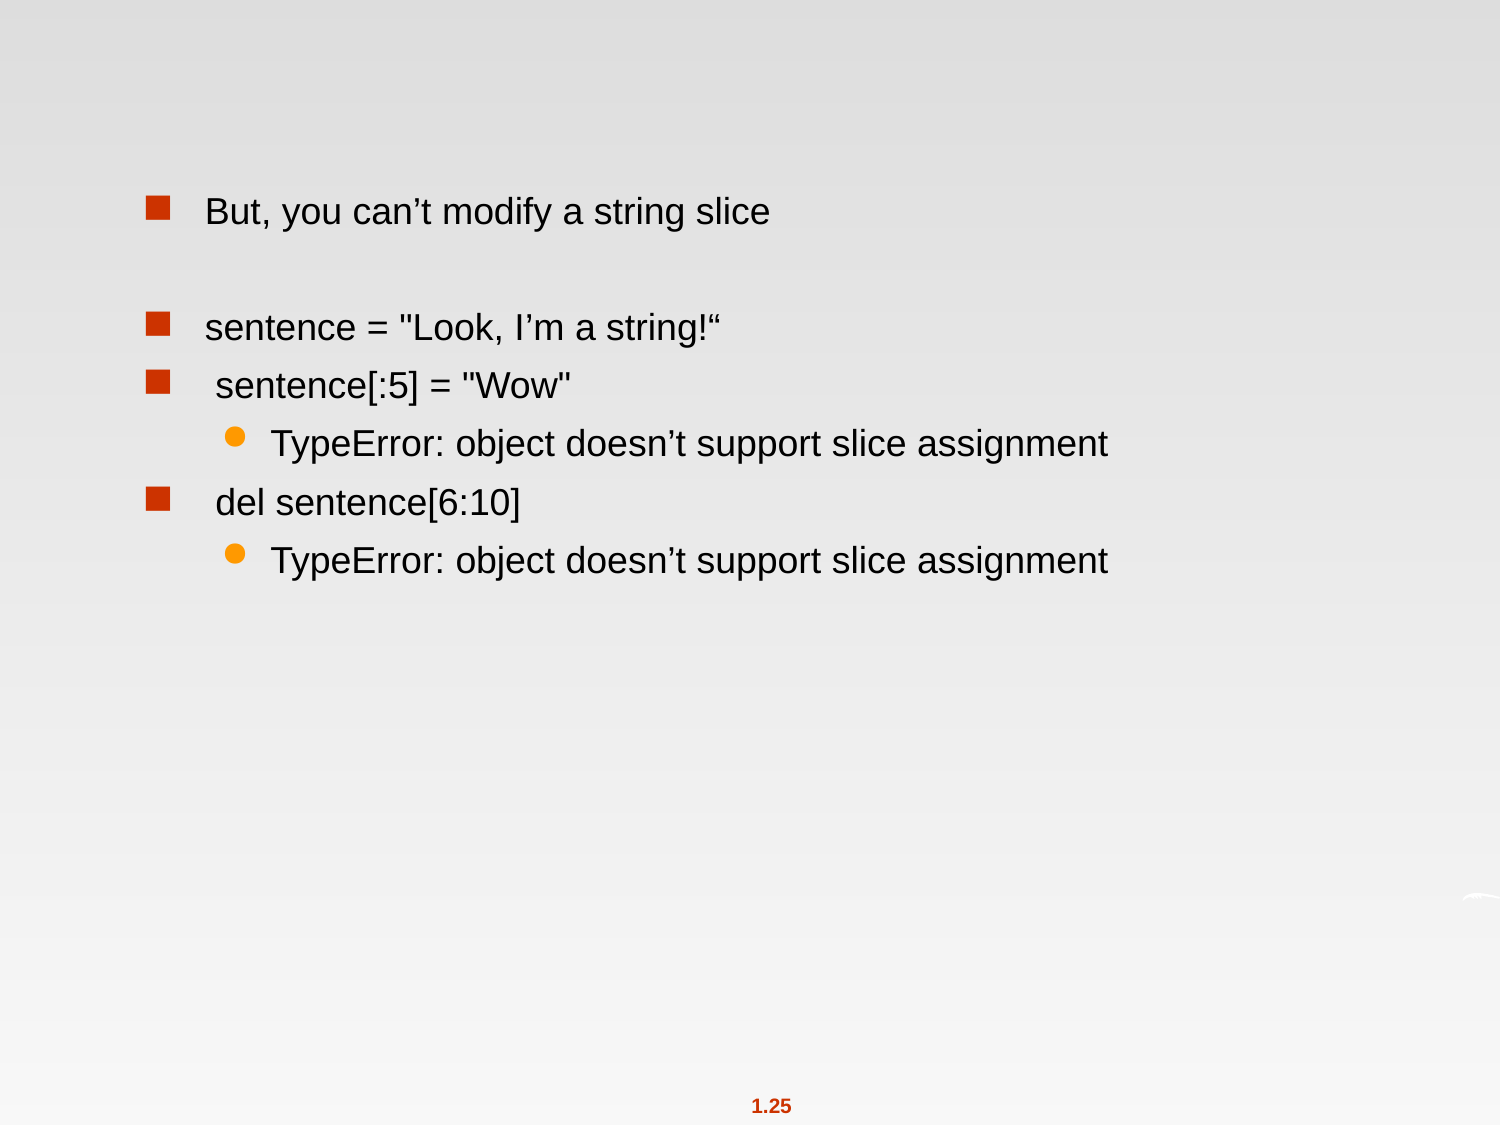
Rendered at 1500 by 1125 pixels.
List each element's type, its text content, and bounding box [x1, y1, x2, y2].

list But, you can’t modify a string slice sentence = "Look, I’m a string!“ sentence[:5] = "Wow" TypeError: object doesn’t support slice assignment del sentence[6:10] TypeError: object doesn’t support slice assignment [133, 179, 1391, 985]
